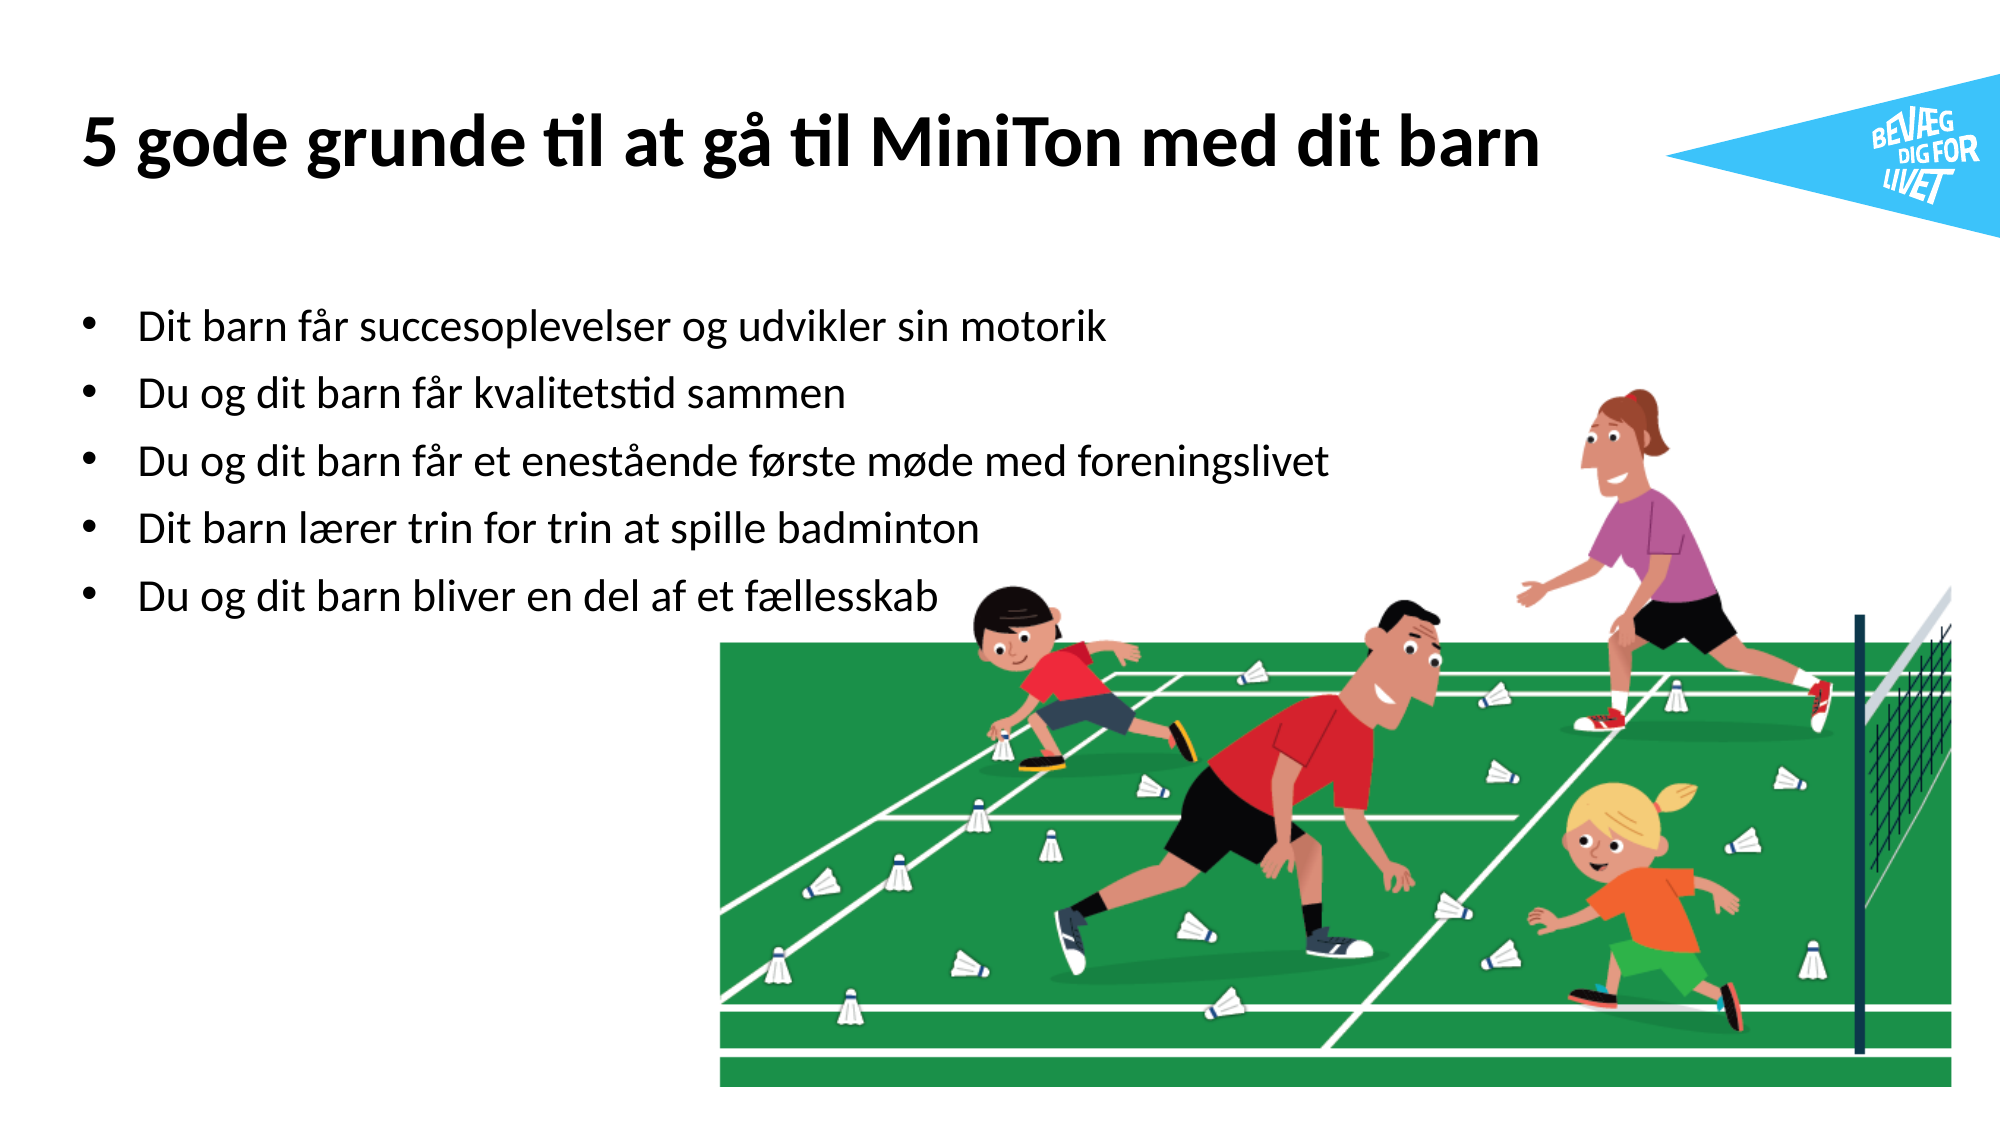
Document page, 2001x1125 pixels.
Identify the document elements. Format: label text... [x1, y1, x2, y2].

list Dit barn får succesoplevelser og udvikler sin motorik Du og dit barn får kvalitetstid sammen Du og dit barn får et enestående første møde med foreningslivet Dit barn lærer trin for trin at spille badminton Du og dit barn bliver en del af et fællesskab [81, 295, 1913, 1004]
picture [716, 377, 1954, 1087]
title 5 gode grunde til at gå til MiniTon med dit barn [81, 106, 1647, 245]
